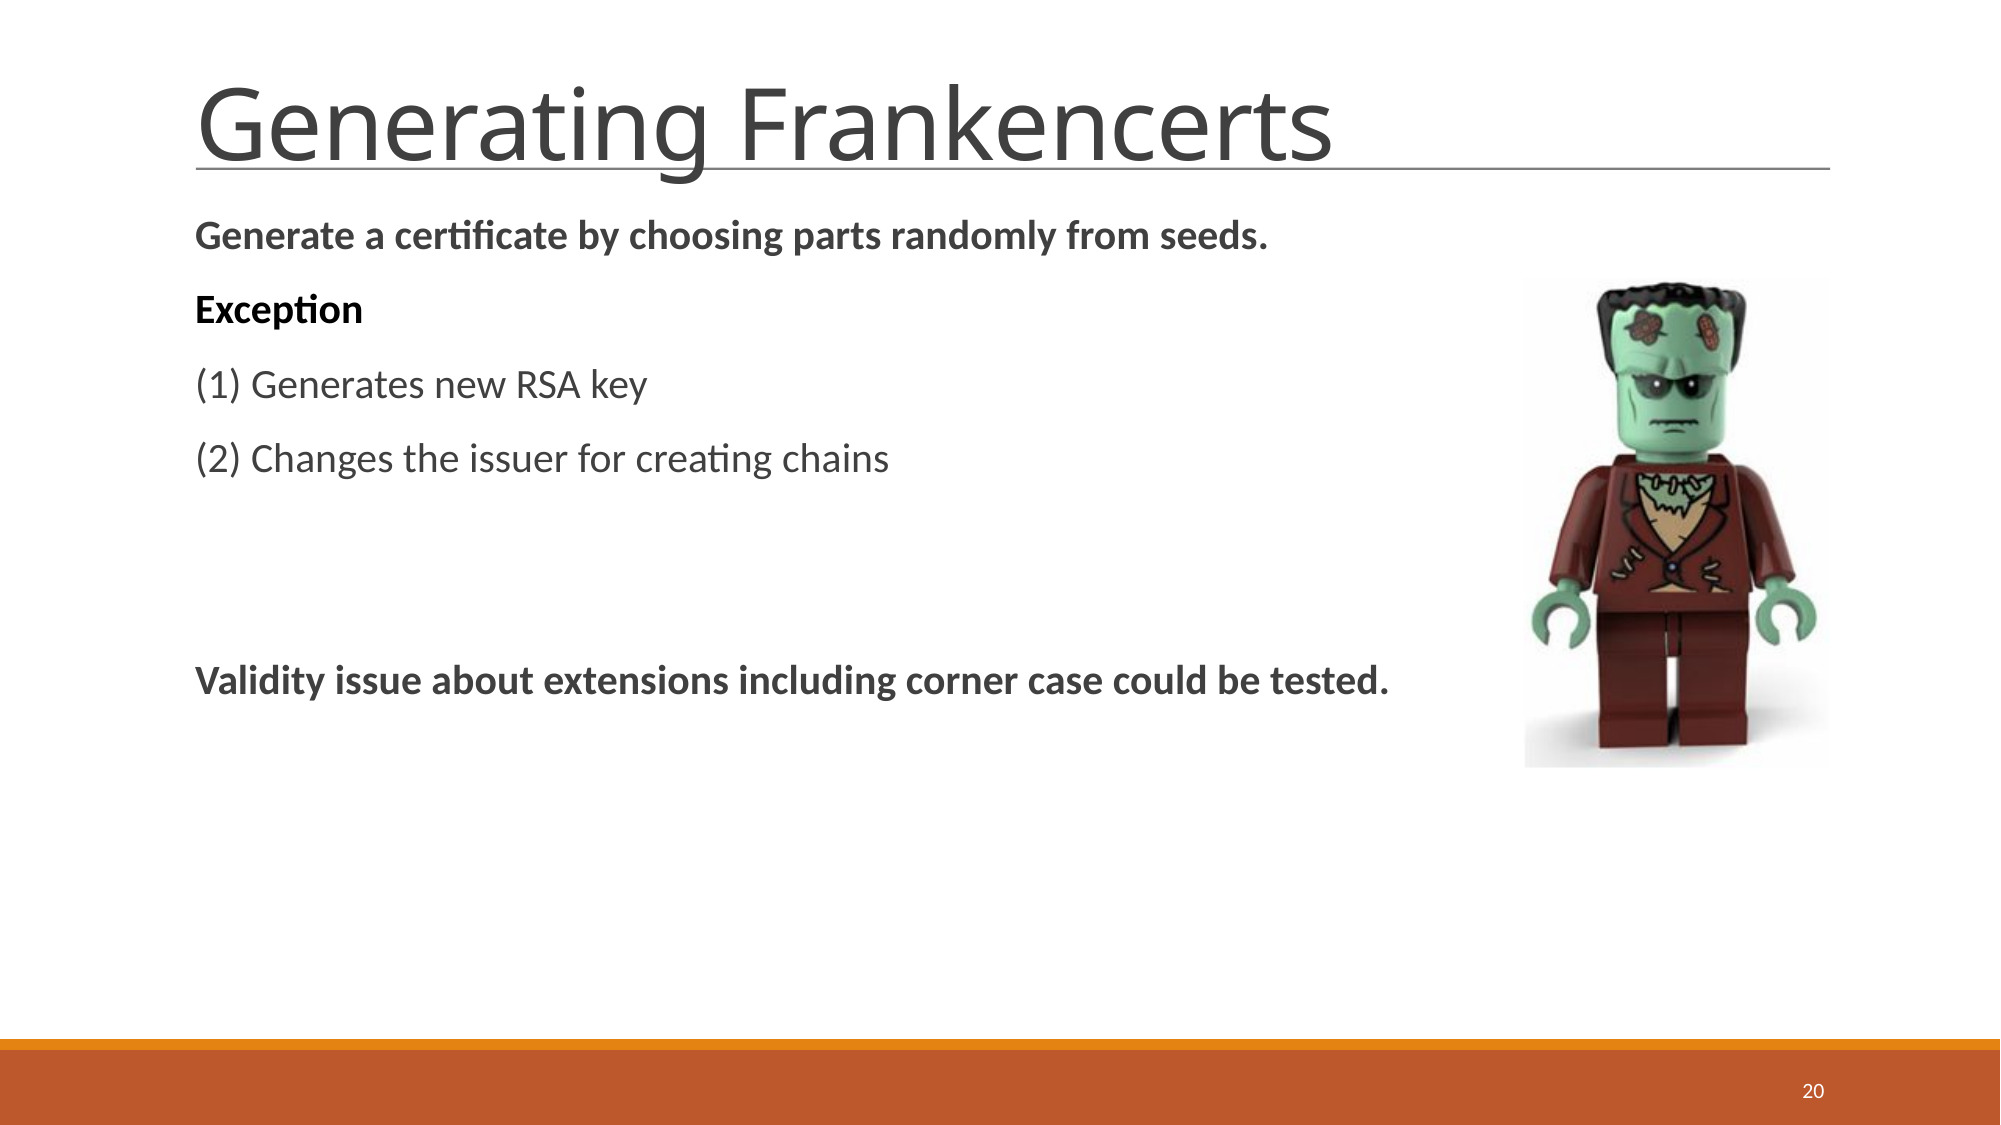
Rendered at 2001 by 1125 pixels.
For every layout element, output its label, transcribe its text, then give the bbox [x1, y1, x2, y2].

title Generating Frankencerts [180, 47, 1830, 189]
list Generate a certificate by choosing parts randomly from seeds. Exception (1) Generates new RSA key (2) Changes the issuer for creating chains Validity issue about extensions including corner case could be tested. [180, 206, 1830, 963]
slide_number 20 [1624, 1059, 1840, 1120]
picture [1522, 278, 1831, 772]
